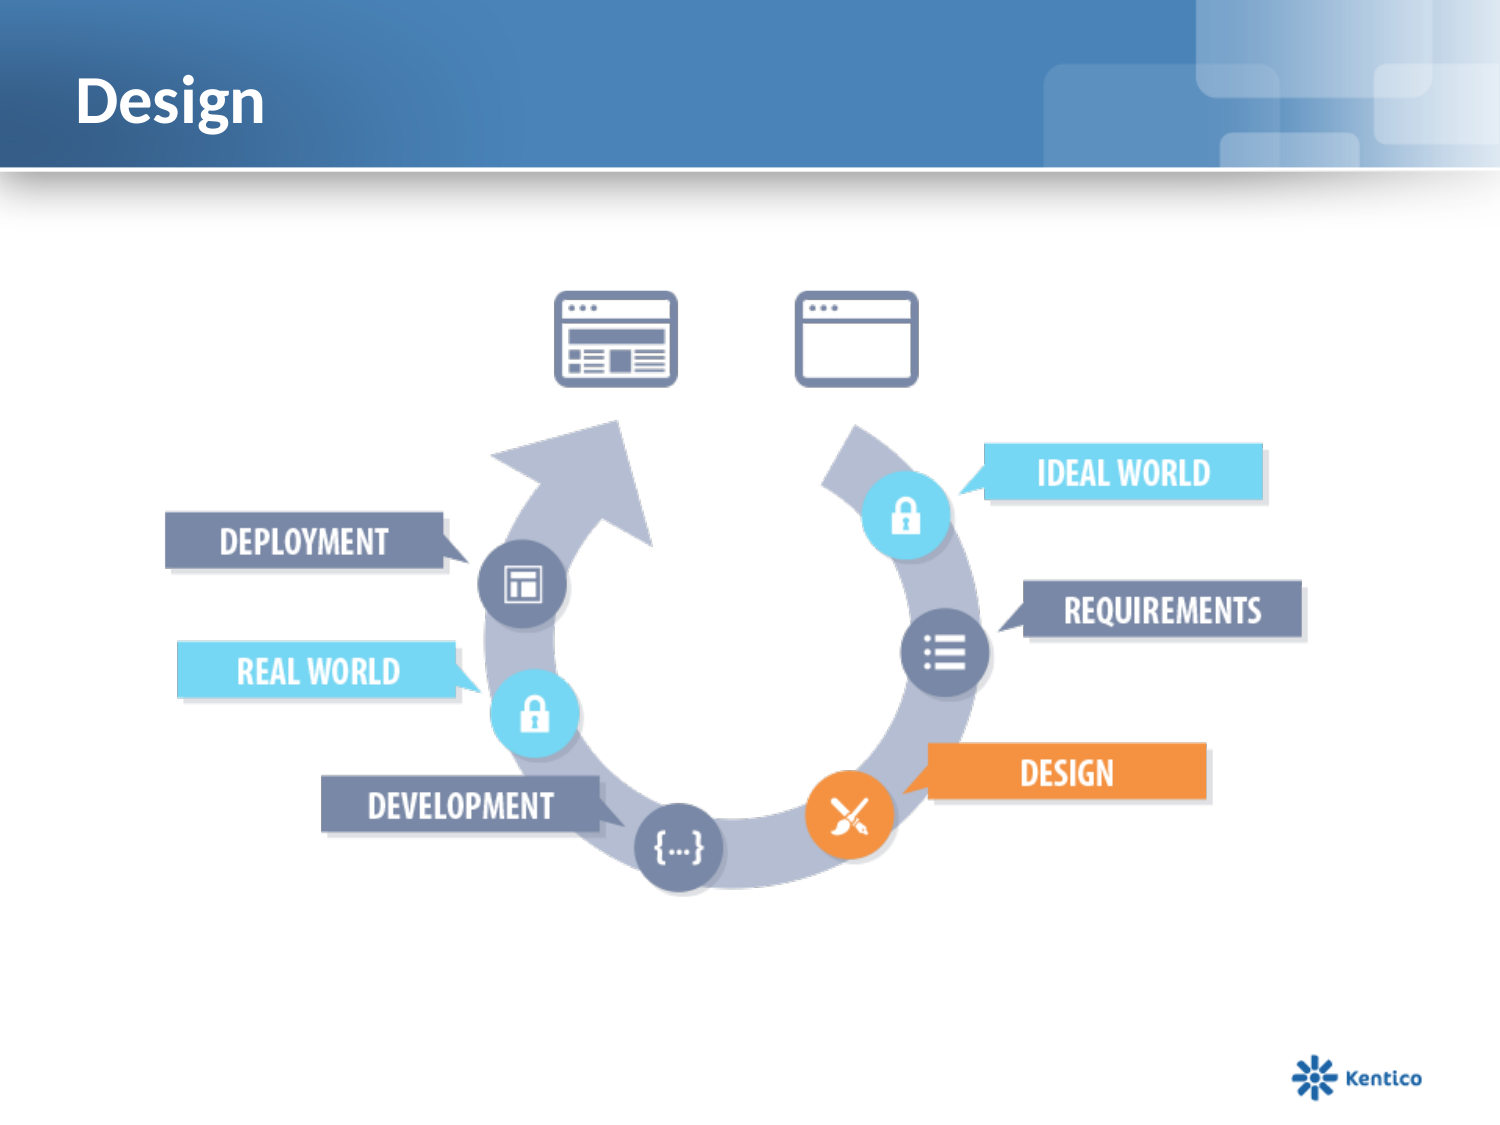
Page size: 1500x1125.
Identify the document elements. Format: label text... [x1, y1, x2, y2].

title Design [75, 54, 1425, 149]
picture [0, 0, 1500, 1125]
